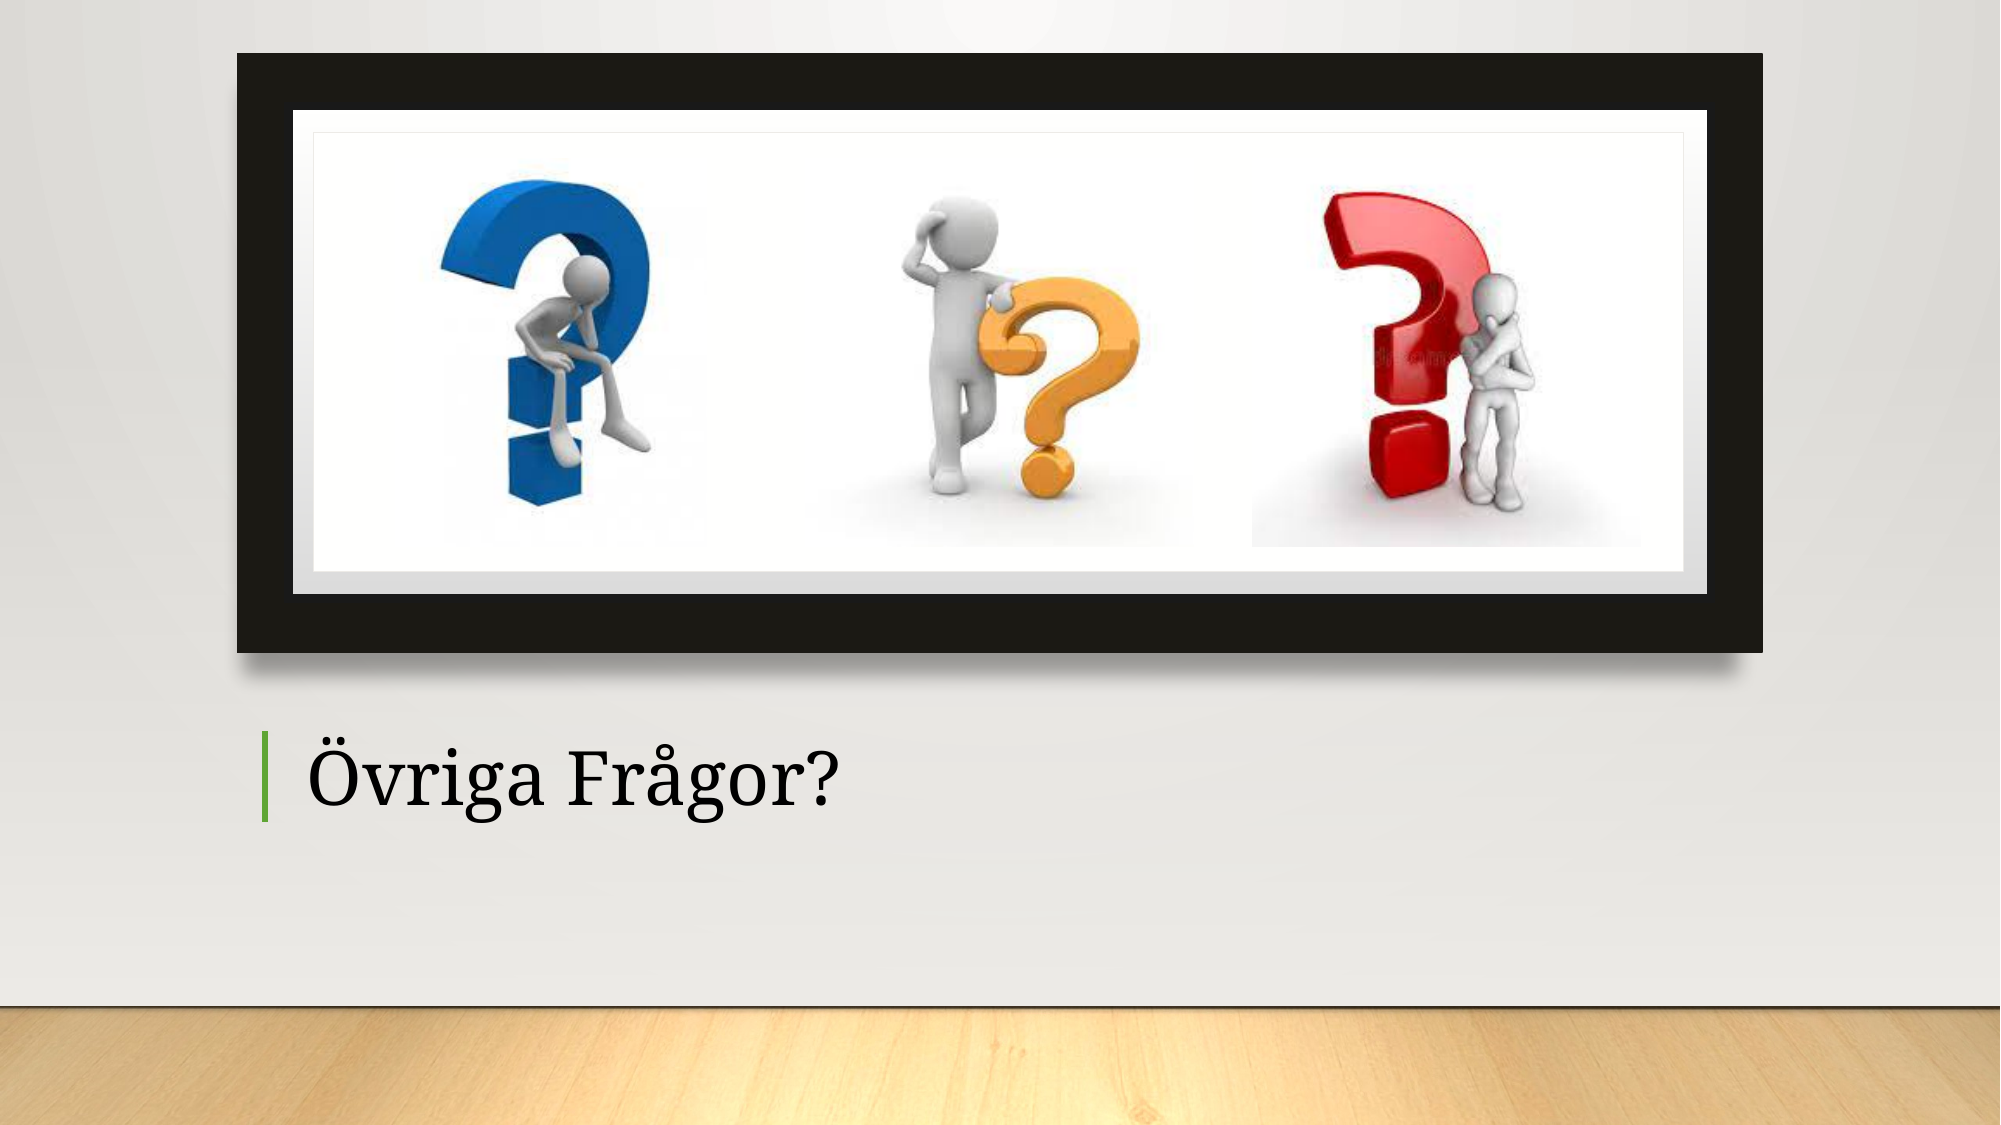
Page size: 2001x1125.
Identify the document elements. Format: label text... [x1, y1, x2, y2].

picture [1252, 157, 1642, 547]
text_box [0, 329, 2000, 1006]
picture [804, 157, 1195, 547]
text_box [236, 52, 1763, 653]
title Övriga Frågor? [291, 731, 1710, 822]
picture [0, 1008, 2000, 1125]
picture [395, 157, 707, 547]
text_box [0, 0, 2000, 329]
